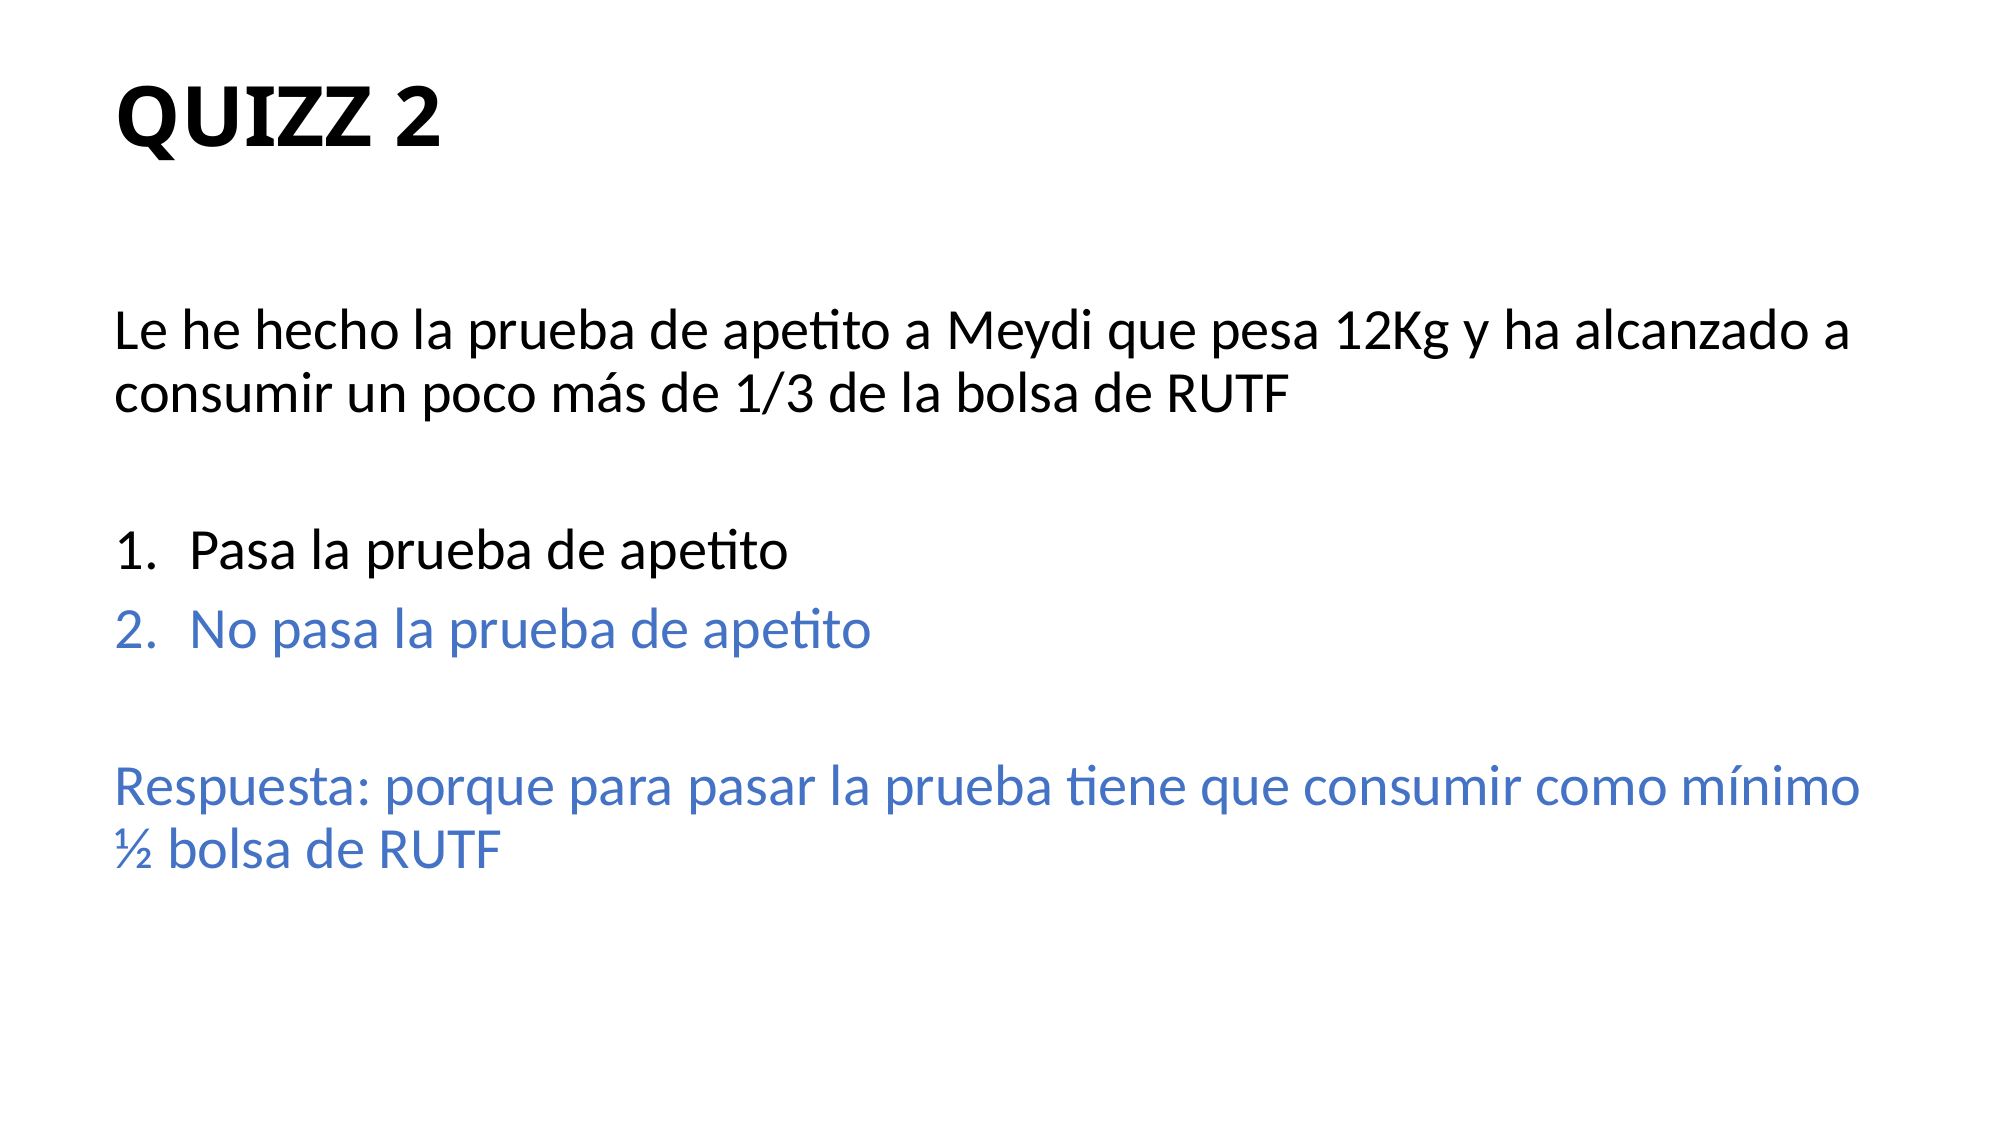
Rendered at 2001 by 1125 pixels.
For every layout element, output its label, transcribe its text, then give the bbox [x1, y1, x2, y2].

list Le he hecho la prueba de apetito a Meydi que pesa 12Kg y ha alcanzado a consumir un poco más de 1/3 de la bolsa de RUTF Pasa la prueba de apetito No pasa la prueba de apetito Respuesta: porque para pasar la prueba tiene que consumir como mínimo ½ bolsa de RUTF [99, 206, 1900, 1088]
title Quizz 2 [99, 59, 1900, 175]
